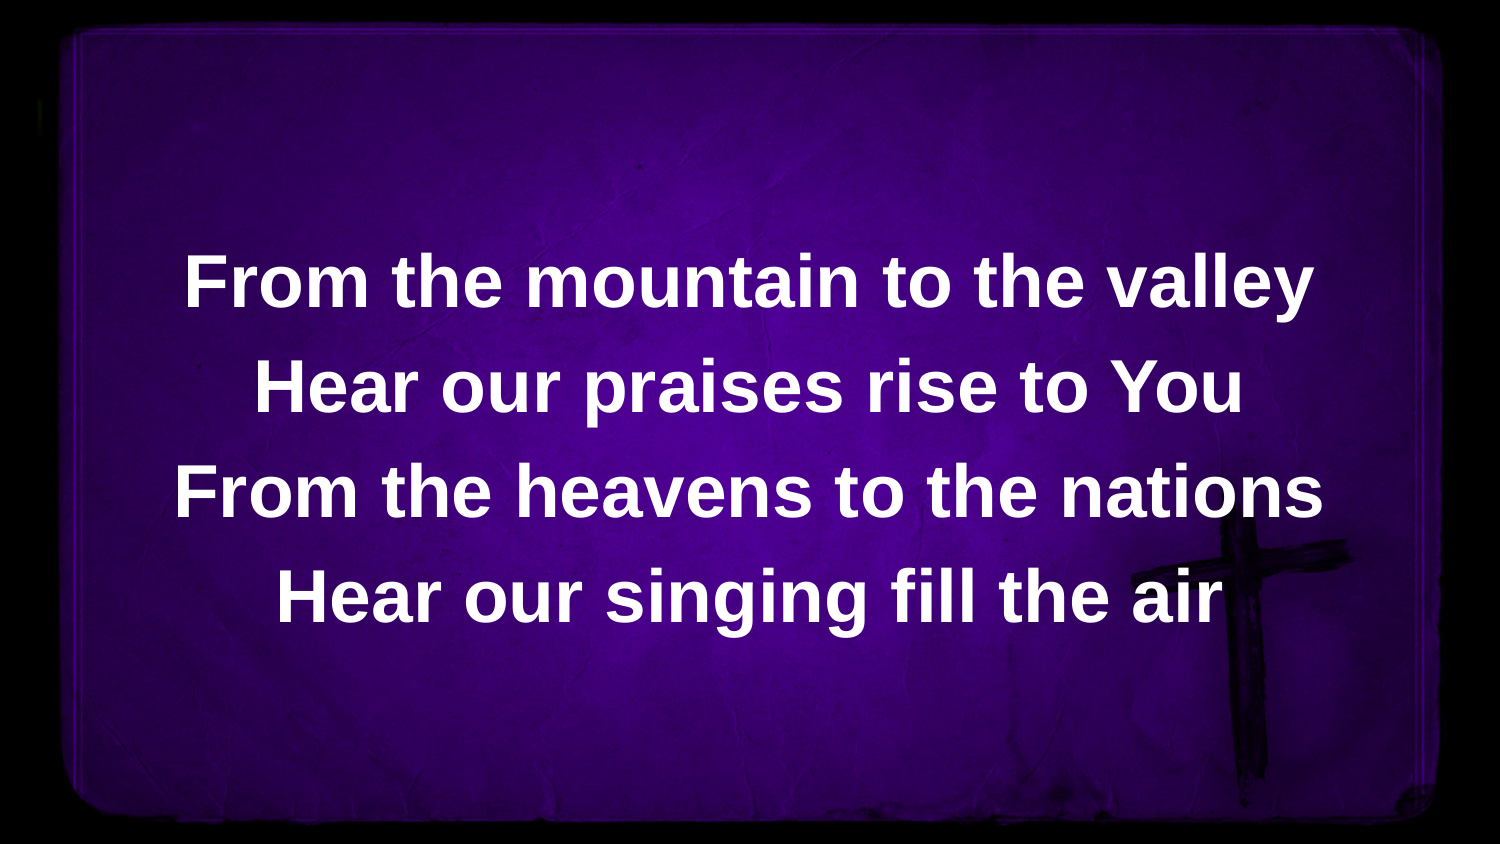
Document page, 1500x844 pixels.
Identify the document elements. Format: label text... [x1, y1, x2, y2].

picture [0, 0, 1500, 844]
list From the mountain to the valley Hear our praises rise to You From the heavens to the nations Hear our singing fill the air [75, 225, 1425, 582]
